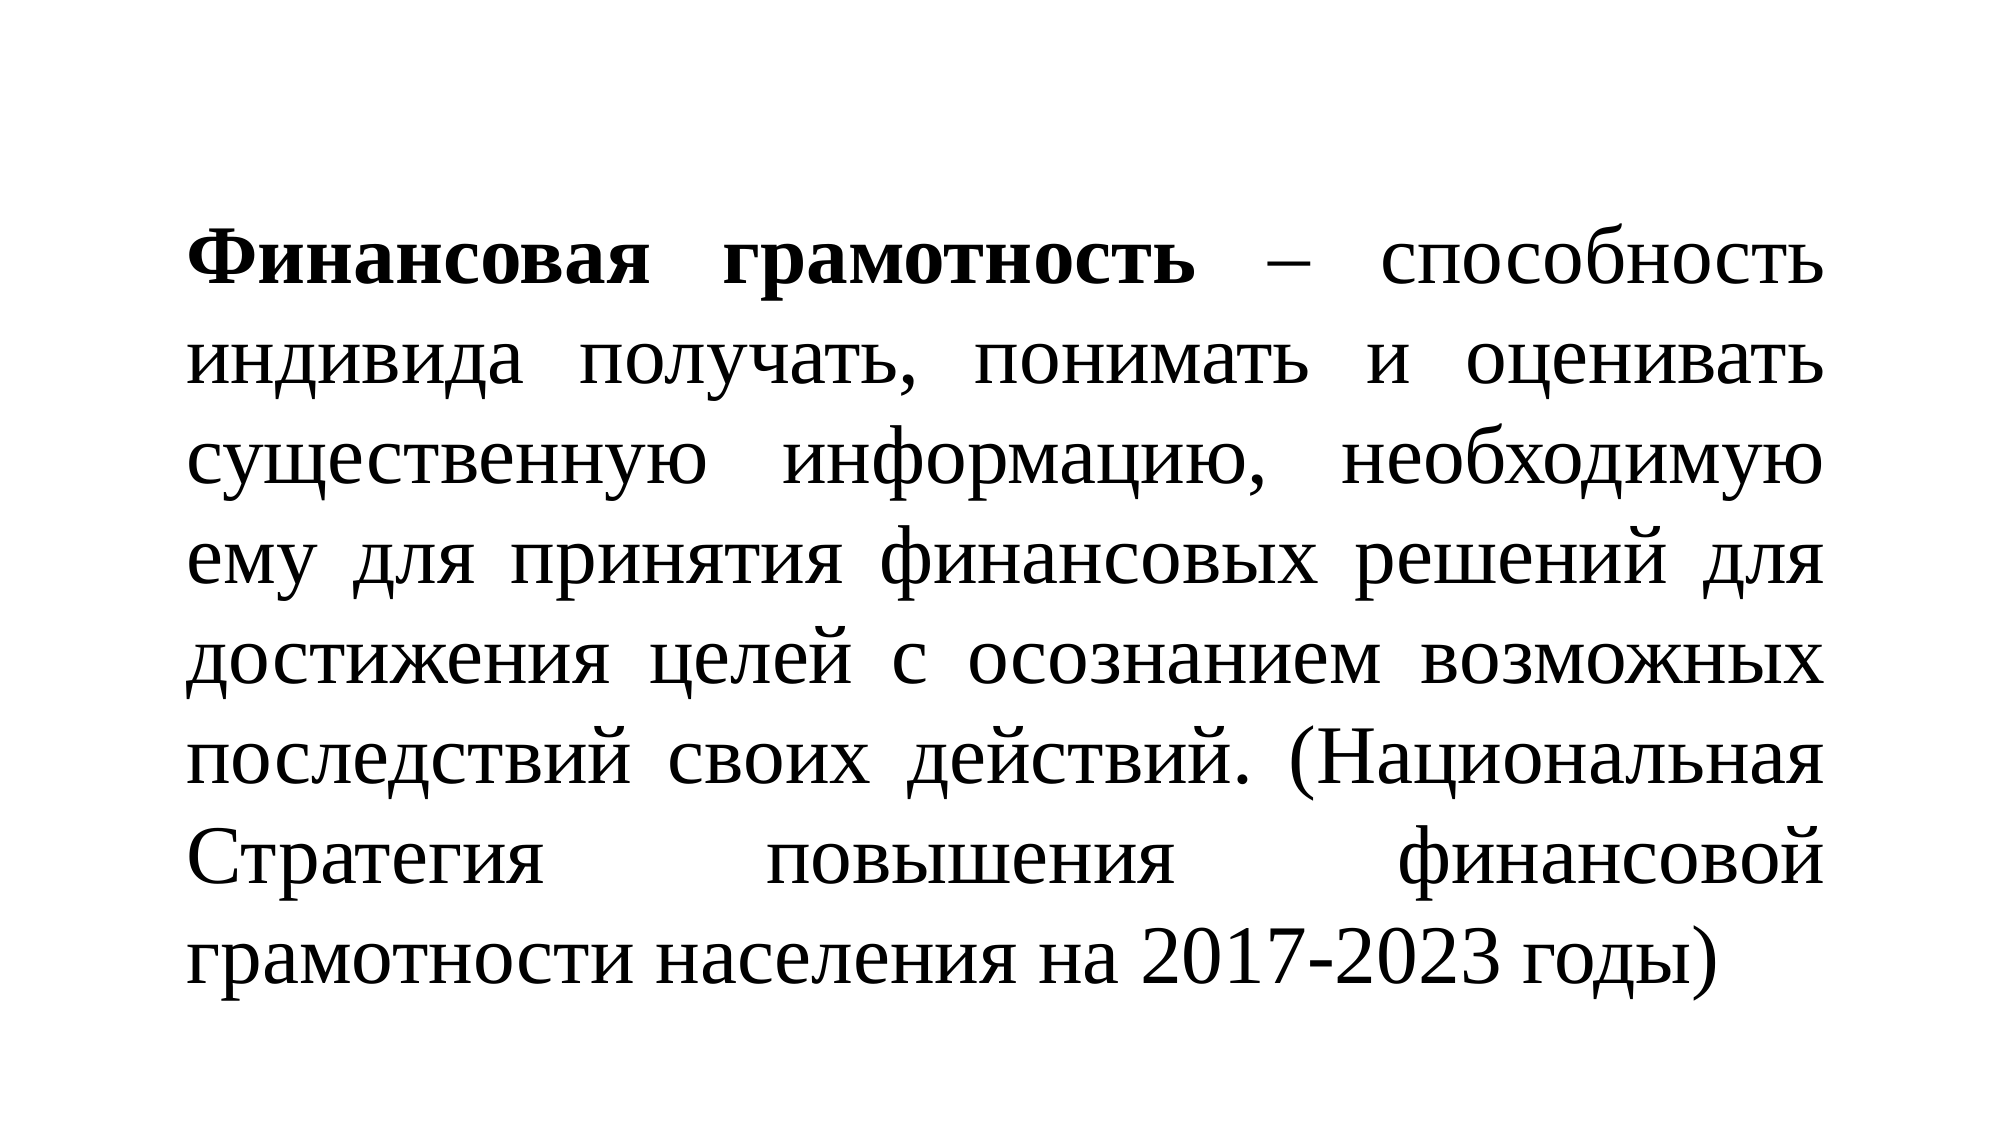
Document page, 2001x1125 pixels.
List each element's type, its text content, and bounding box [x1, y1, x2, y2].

text_box Финансовая грамотность – способность индивида получать, понимать и оценивать существенную информацию, необходимую ему для принятия финансовых решений для достижения целей с осознанием возможных последствий своих действий. (Национальная Стратегия повышения финансовой грамотности населения на 2017-2023 годы) [171, 193, 1842, 1008]
